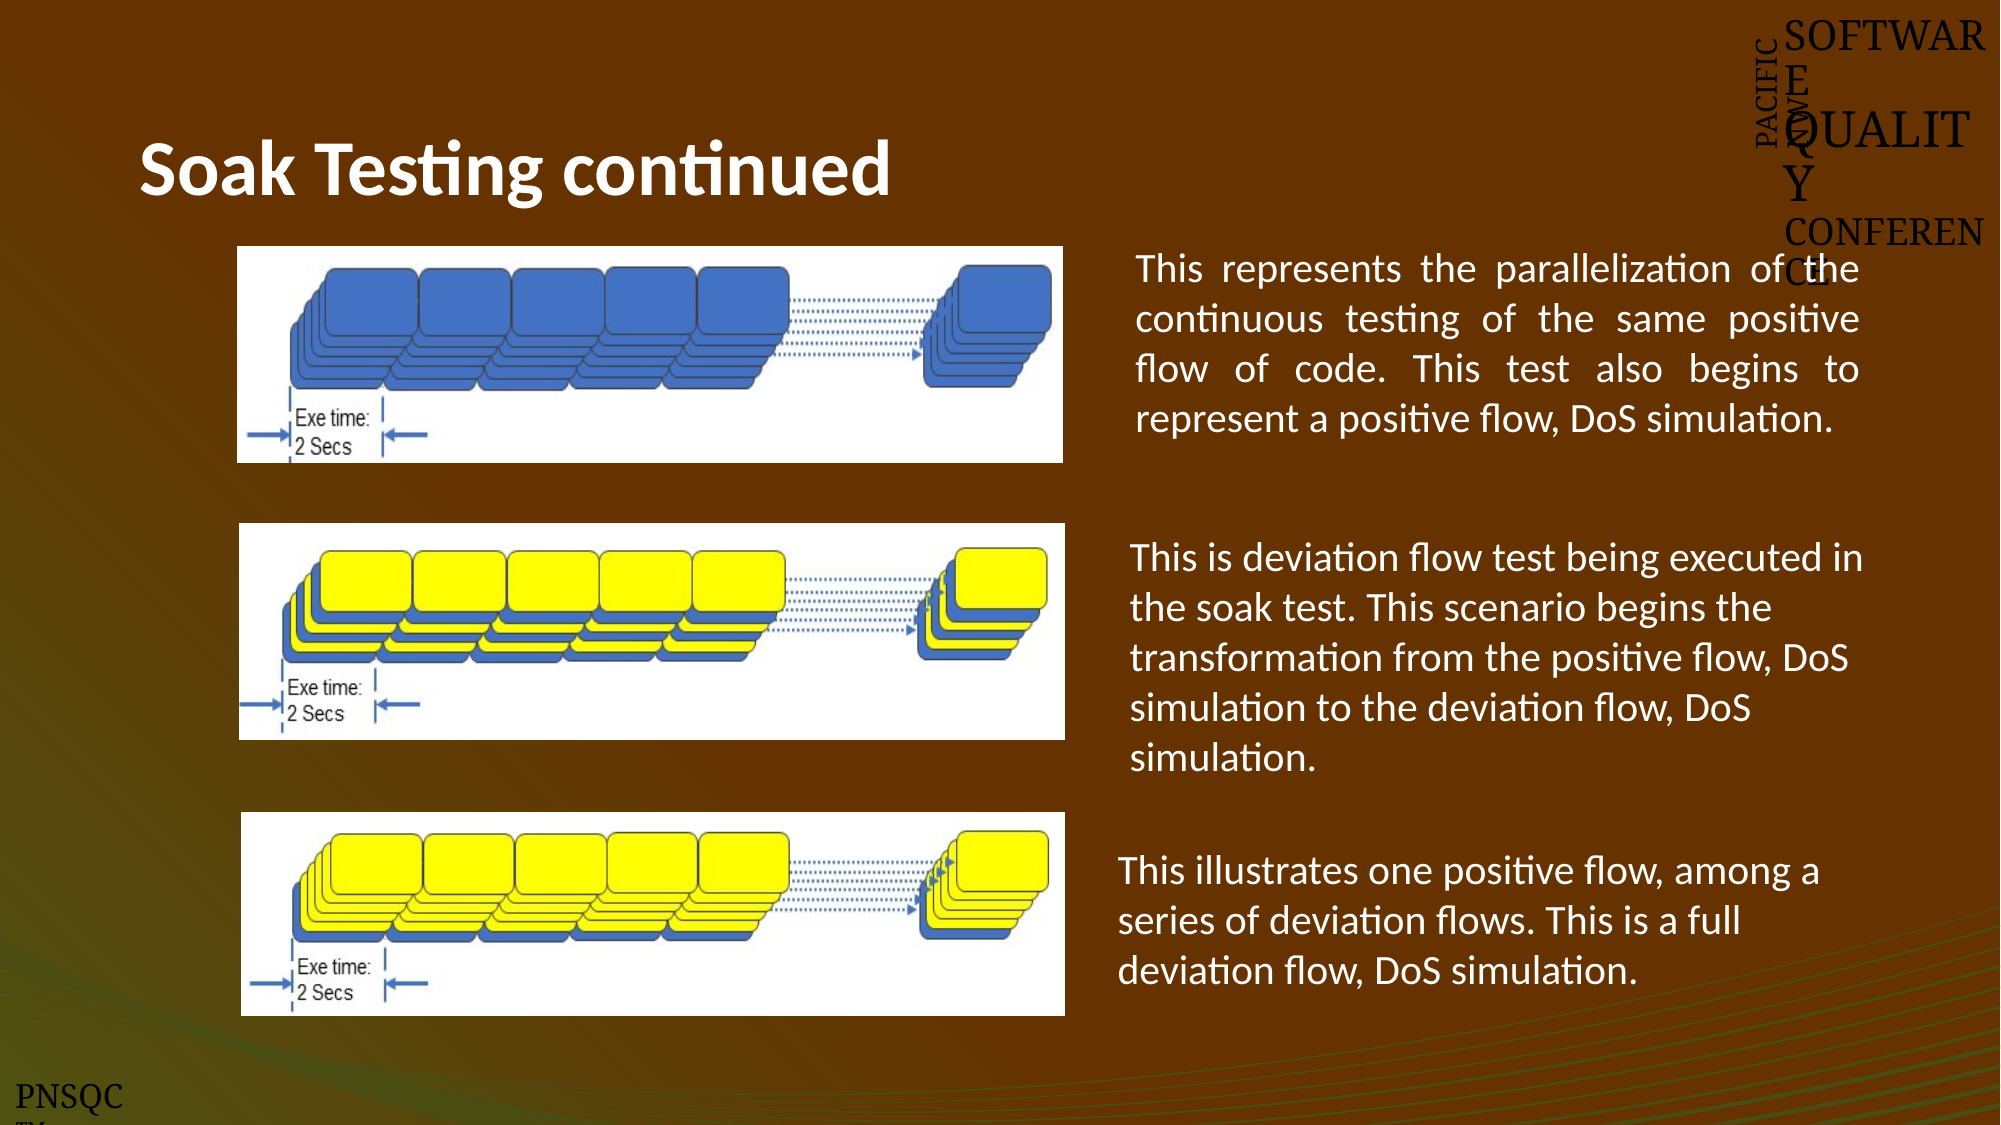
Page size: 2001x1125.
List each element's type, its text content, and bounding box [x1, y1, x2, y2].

picture [239, 522, 1065, 741]
text_box This illustrates one positive flow, among a series of deviation flows. This is a full deviation flow, DoS simulation. [1102, 835, 1888, 1003]
text_box PNSQC ™ [0, 1069, 163, 1125]
title Soak Testing continued [124, 29, 1551, 220]
picture [240, 812, 1065, 1017]
picture [236, 245, 1063, 464]
text_box This is deviation flow test being executed in the soak test. This scenario begins the transformation from the positive flow, DoS simulation to the deviation flow, DoS simulation. [1114, 521, 1888, 790]
text_box This represents the parallelization of the continuous testing of the same positive flow of code. This test also begins to represent a positive flow, DoS simulation. [1120, 233, 1876, 451]
text_box SOFTWARE QUALITY CONFERENCE [1783, 14, 1989, 156]
text_box PACIFIC NW [1751, 12, 1784, 150]
